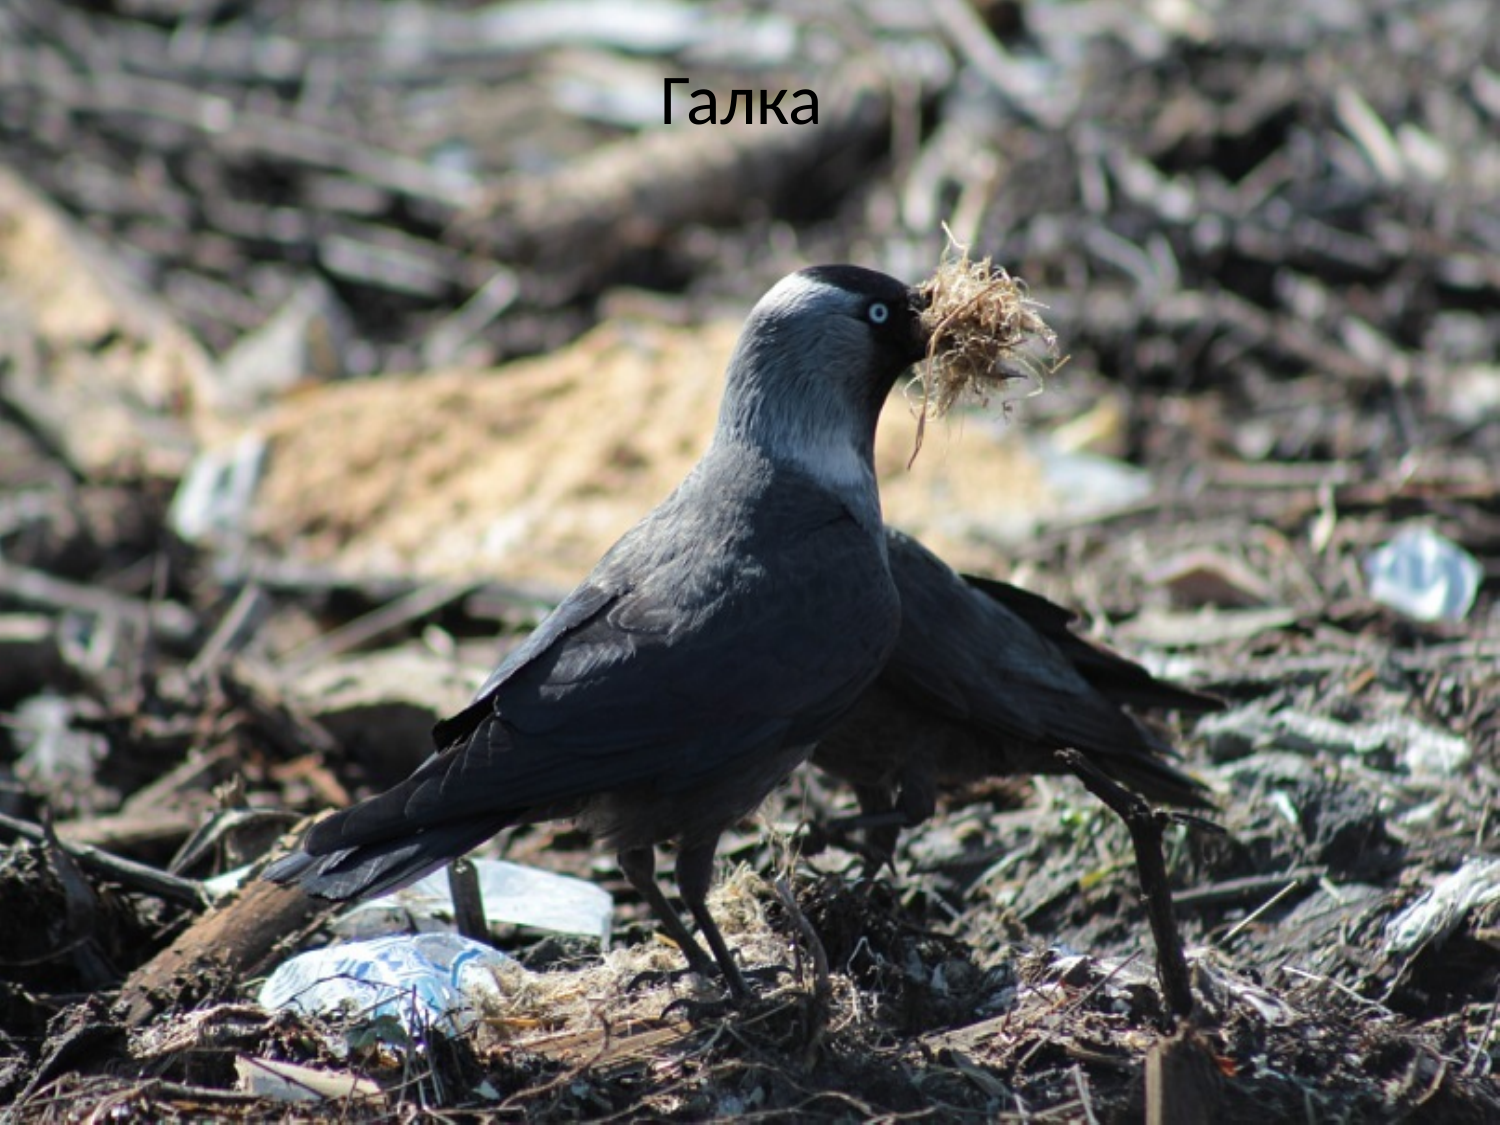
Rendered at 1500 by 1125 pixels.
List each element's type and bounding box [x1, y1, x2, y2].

list [0, 0, 1500, 1125]
